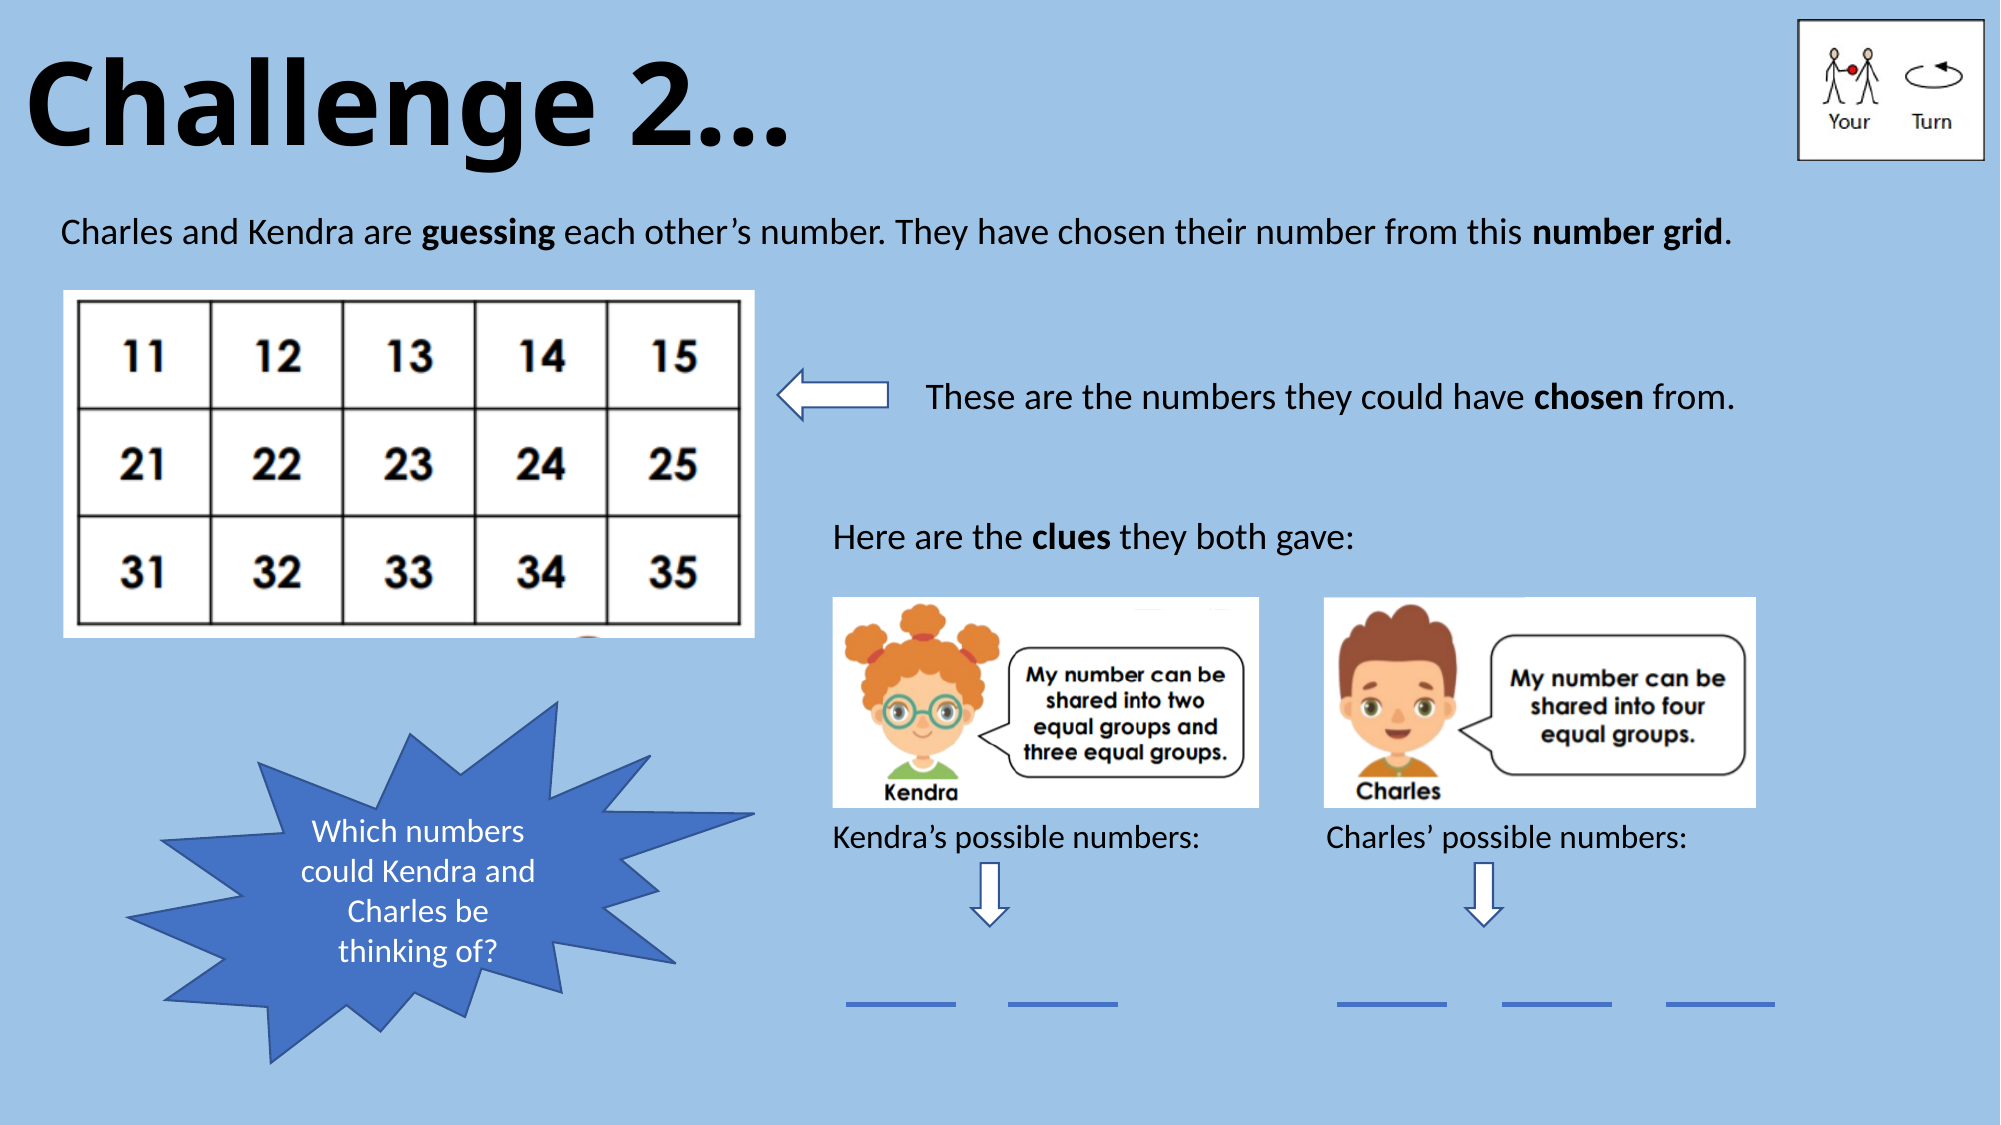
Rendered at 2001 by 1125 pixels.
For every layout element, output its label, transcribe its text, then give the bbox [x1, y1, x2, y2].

text_box Here are the clues they both gave: [817, 505, 1805, 566]
text_box Challenge 2… [0, 38, 818, 200]
text_box Charles and Kendra are guessing each other’s number. They have chosen their number from this number grid. [45, 199, 1898, 260]
picture [832, 597, 1260, 808]
text_box Kendra’s possible numbers: [817, 807, 1260, 863]
picture [63, 289, 755, 638]
text_box Charles’ possible numbers: [1311, 807, 1753, 863]
picture [1323, 597, 1761, 808]
picture [1797, 19, 1985, 161]
text_box Which numbers could Kendra and Charles be thinking of? [124, 700, 756, 1065]
text_box [1463, 862, 1505, 928]
text_box These are the numbers they could have chosen from. [910, 364, 1898, 425]
text_box [969, 862, 1011, 928]
text_box [776, 367, 889, 423]
